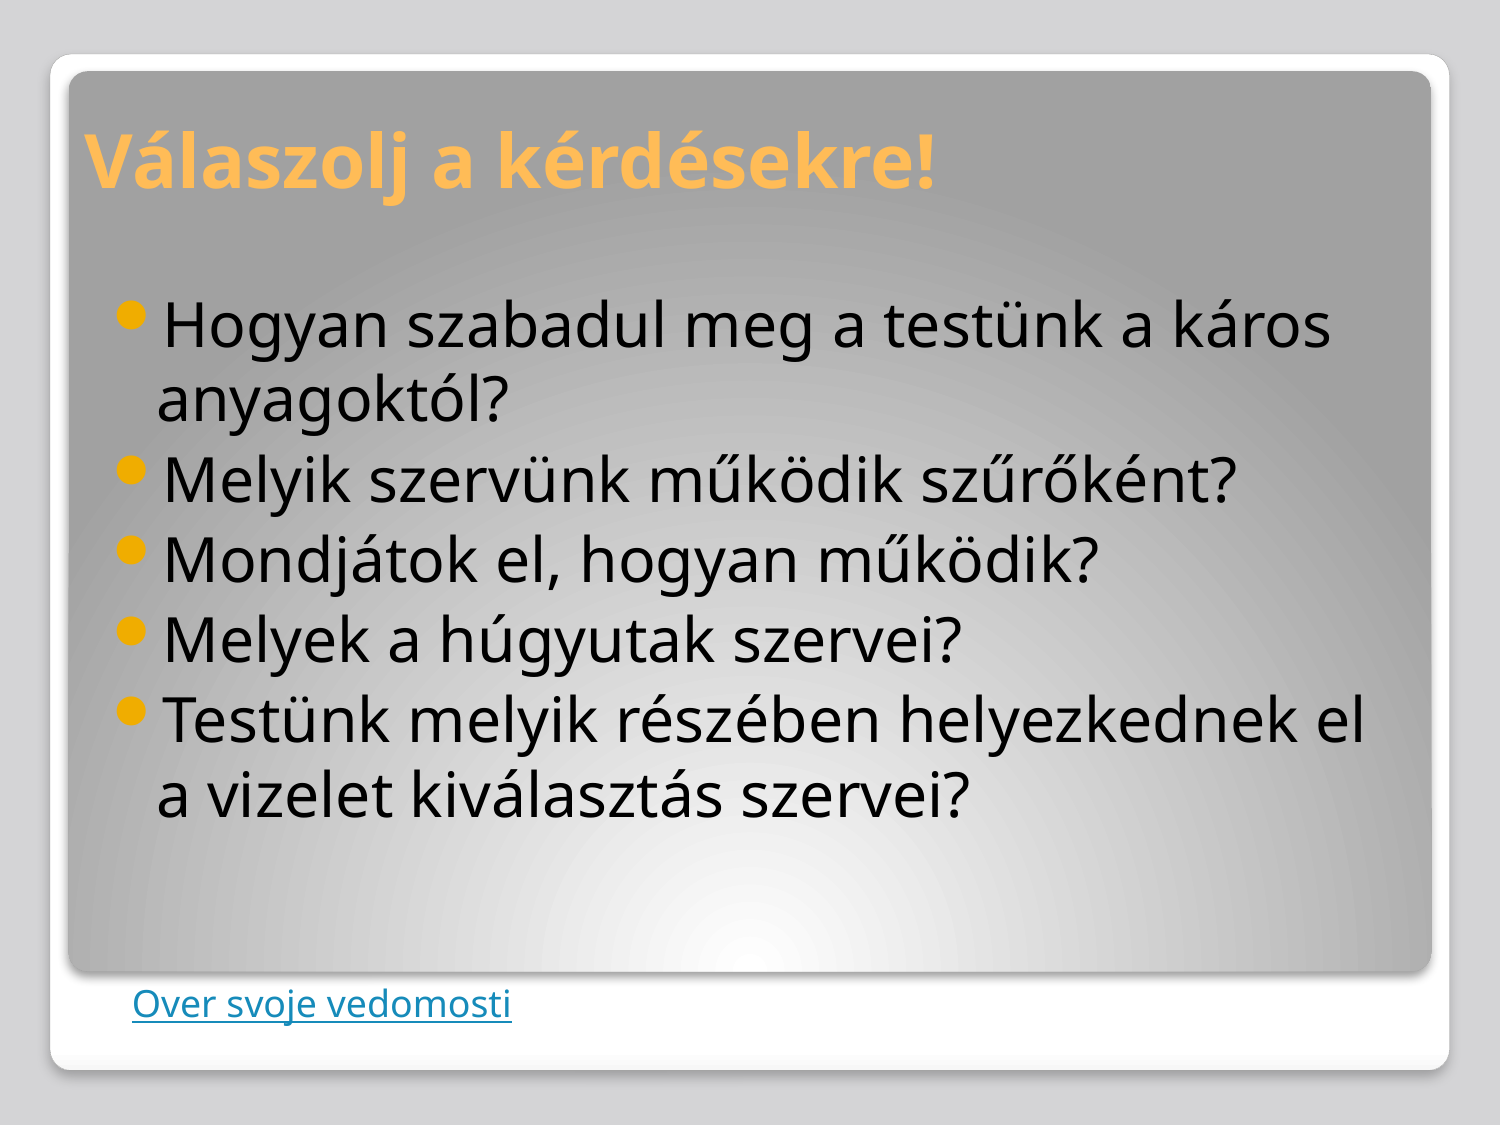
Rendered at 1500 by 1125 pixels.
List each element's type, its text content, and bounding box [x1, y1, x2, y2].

list Hogyan szabadul meg a testünk a káros anyagoktól? Melyik szervünk működik szűrőként? Mondjátok el, hogyan működik? Melyek a húgyutak szervei? Testünk melyik részében helyezkednek el a vizelet kiválasztás szervei? [82, 269, 1425, 1067]
text_box Over svoje vedomosti [117, 972, 1137, 1039]
title Válaszolj a kérdésekre! [70, 82, 1413, 211]
